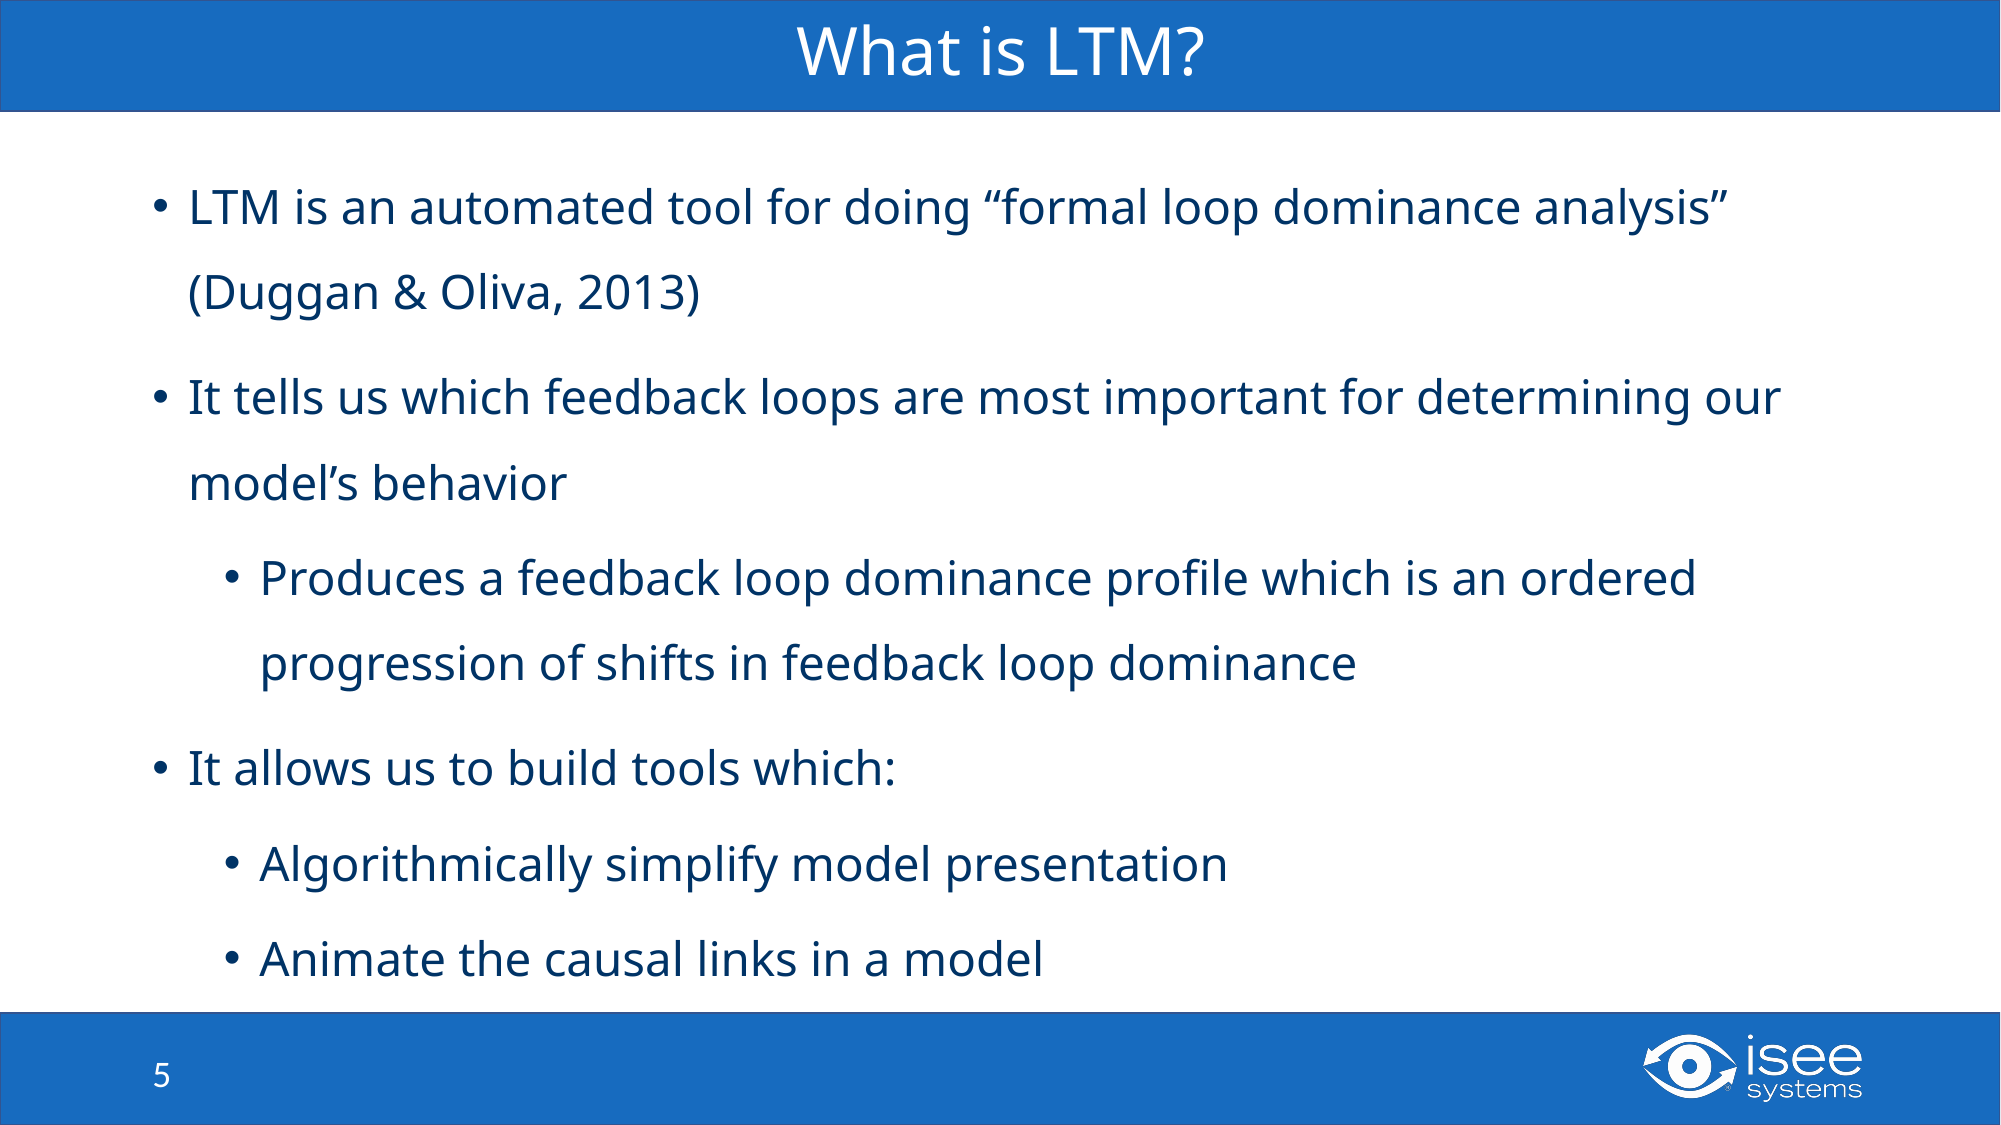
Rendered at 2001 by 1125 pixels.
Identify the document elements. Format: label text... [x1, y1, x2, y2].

title What is LTM? [139, 19, 1863, 88]
picture [1642, 1031, 1863, 1105]
slide_number 5 [137, 1042, 588, 1103]
list LTM is an automated tool for doing “formal loop dominance analysis” (Duggan & Oliva, 2013) It tells us which feedback loops are most important for determining our model’s behavior Produces a feedback loop dominance profile which is an ordered progression of shifts in feedback loop dominance It allows us to build tools which: Algorithmically simplify model presentation Animate the causal links in a model [137, 140, 1863, 995]
